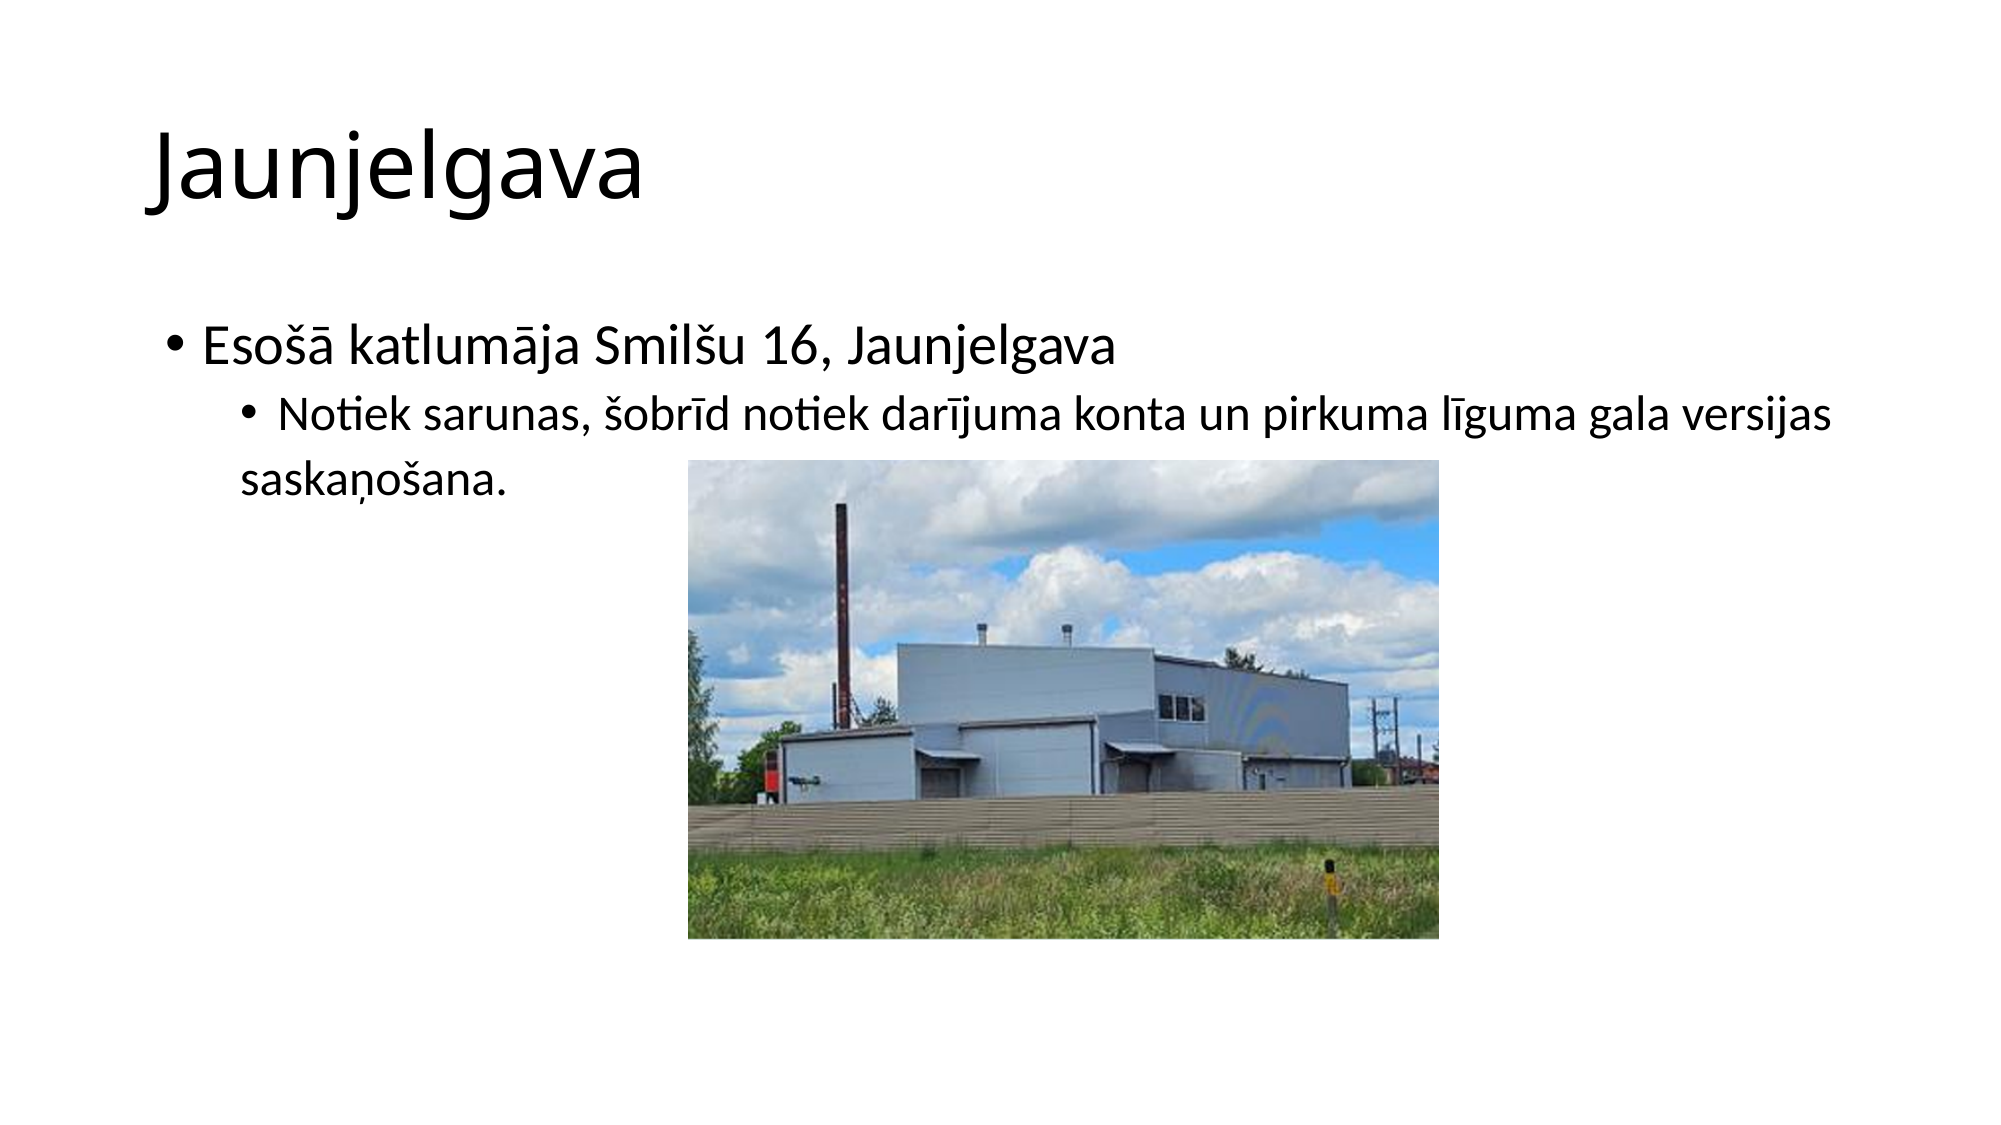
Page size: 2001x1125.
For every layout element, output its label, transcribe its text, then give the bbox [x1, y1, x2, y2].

title Jaunjelgava [137, 59, 1863, 278]
list Esošā katlumāja Smilšu 16, Jaunjelgava Notiek sarunas, šobrīd notiek darījuma konta un pirkuma līguma gala versijas saskaņošana. [150, 225, 1911, 940]
picture [688, 460, 1439, 940]
